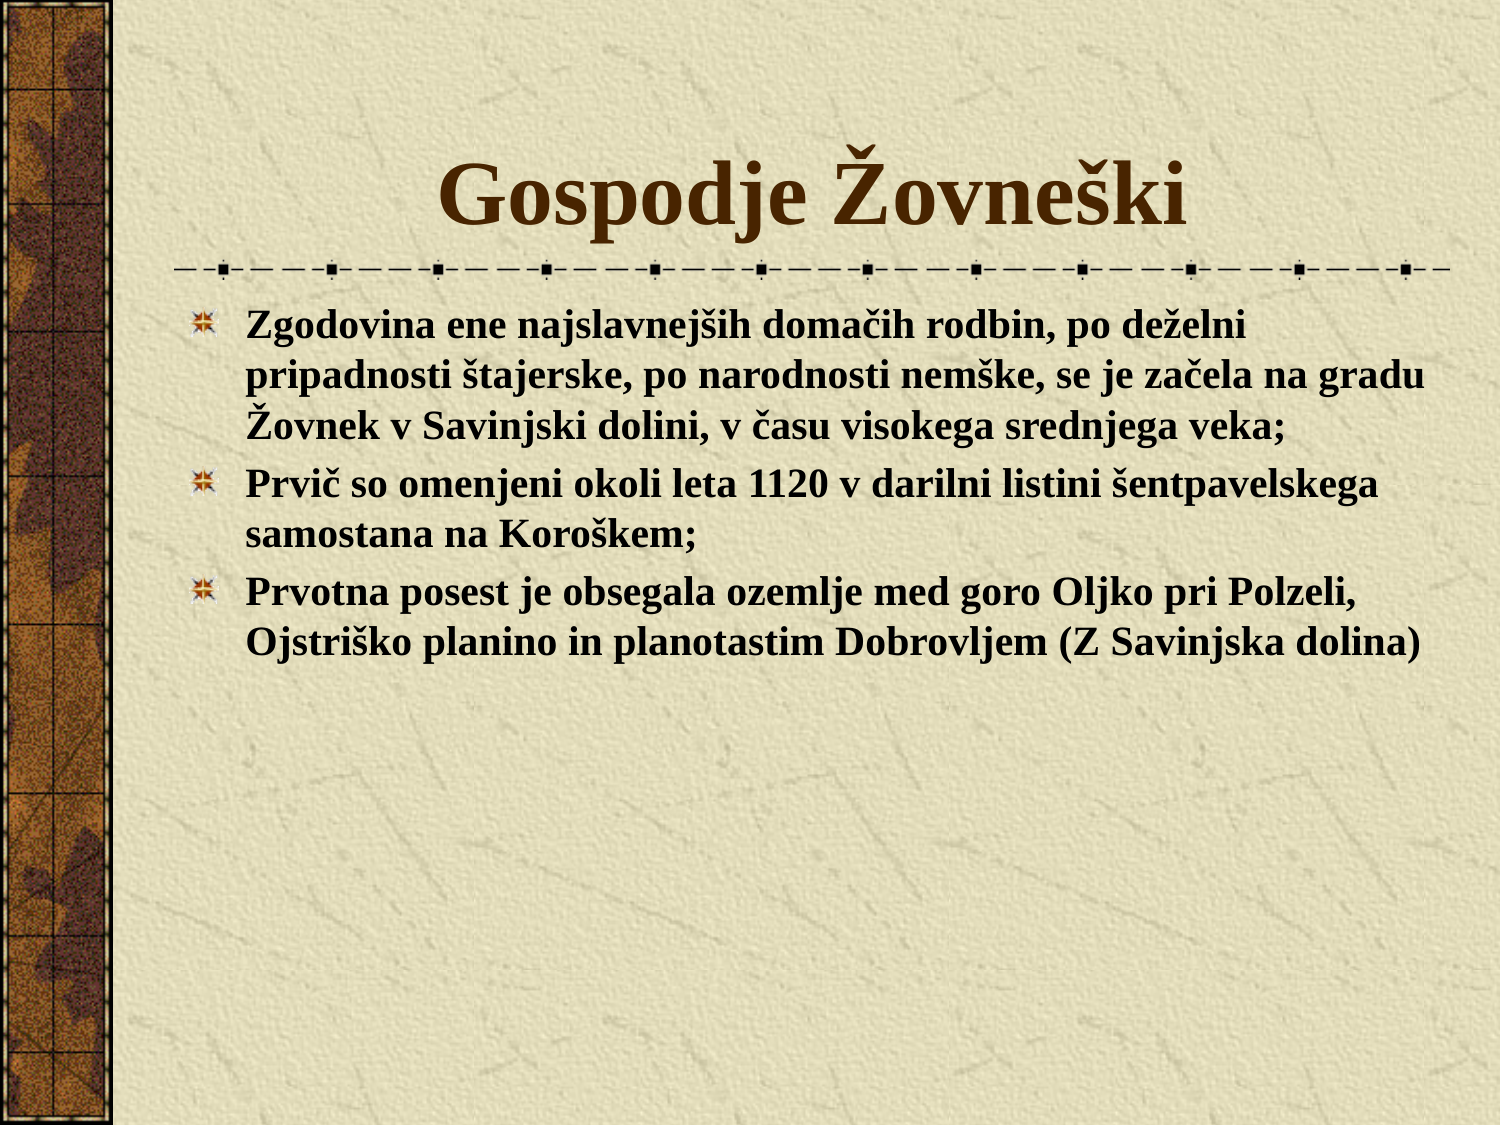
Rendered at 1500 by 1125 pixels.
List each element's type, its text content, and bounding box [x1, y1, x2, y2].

picture [0, 0, 1500, 1125]
title Gospodje Žovneški [174, 62, 1450, 250]
list Zgodovina ene najslavnejših domačih rodbin, po deželni pripadnosti štajerske, po narodnosti nemške, se je začela na gradu Žovnek v Savinjski dolini, v času visokega srednjega veka; Prvič so omenjeni okoli leta 1120 v darilni listini šentpavelskega samostana na Koroškem; Prvotna posest je obsegala ozemlje med goro Oljko pri Polzeli, Ojstriško planino in planotastim Dobrovljem (Z Savinjska dolina) [174, 289, 1449, 965]
